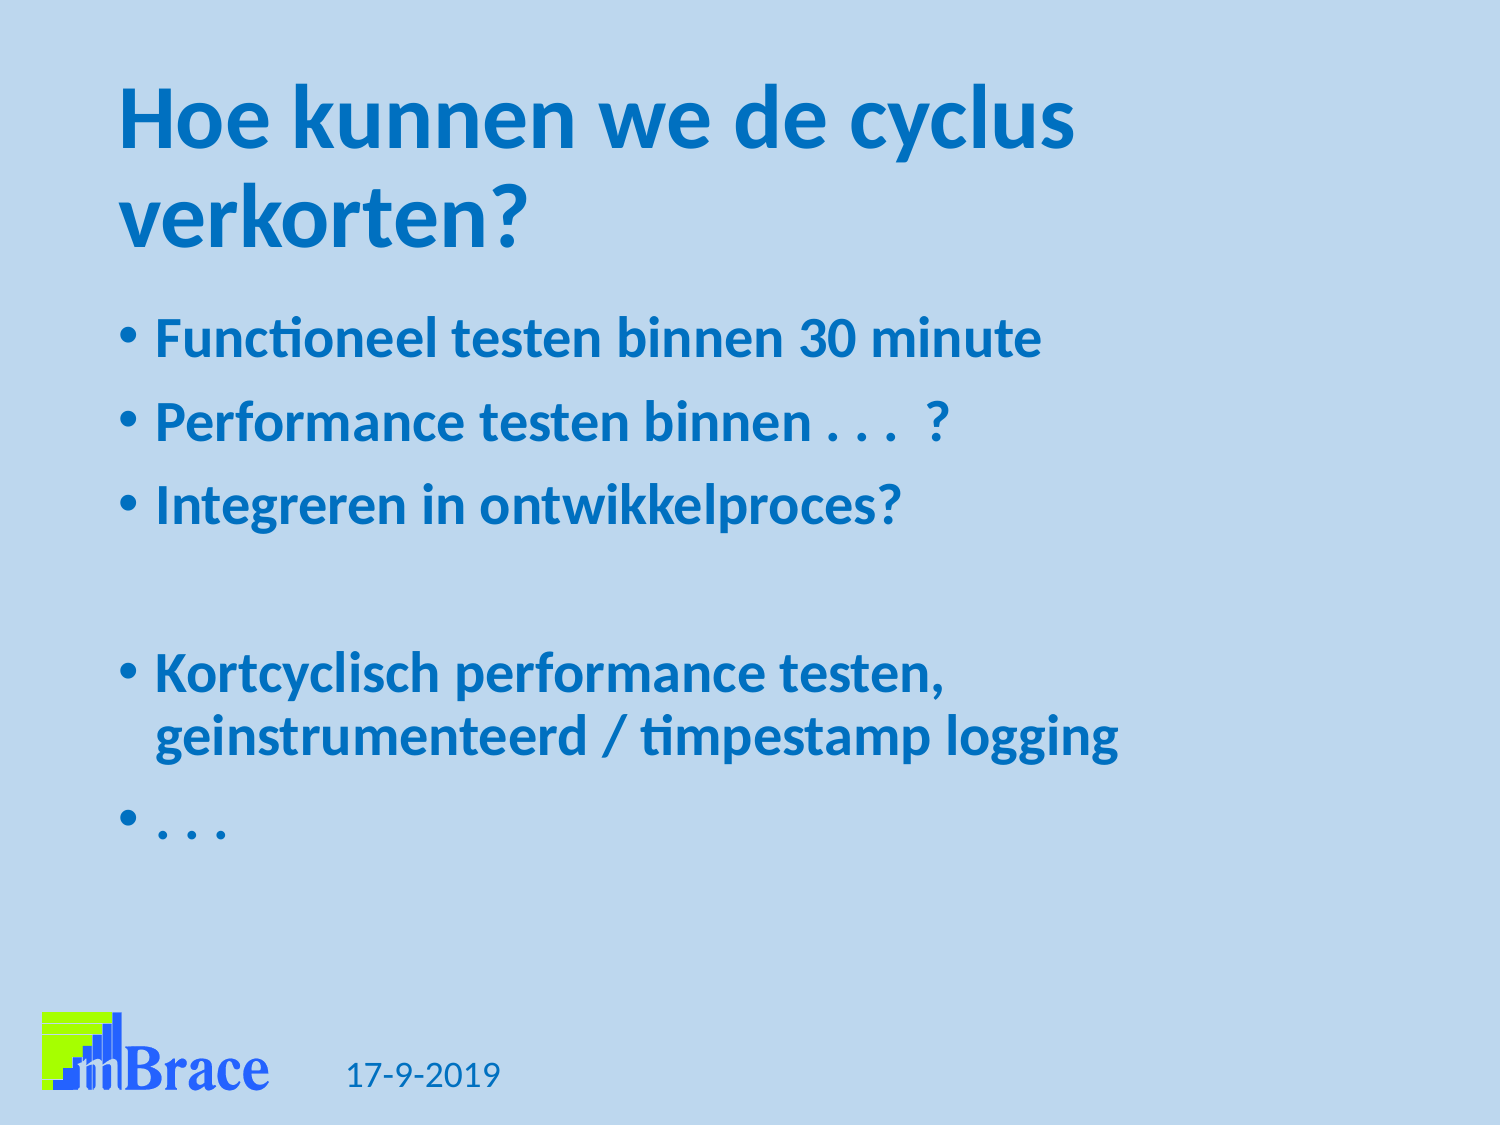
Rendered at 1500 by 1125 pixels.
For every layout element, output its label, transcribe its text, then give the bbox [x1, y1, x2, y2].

title Hoe kunnen we de cyclus verkorten? [103, 59, 1397, 278]
text_box 17-9-2019 [178, 1042, 516, 1103]
list Functioneel testen binnen 30 minute Performance testen binnen . . . ? Integreren in ontwikkelproces? Kortcyclisch performance testen, geinstrumenteerd / timpestamp logging . . . [103, 299, 1397, 1014]
